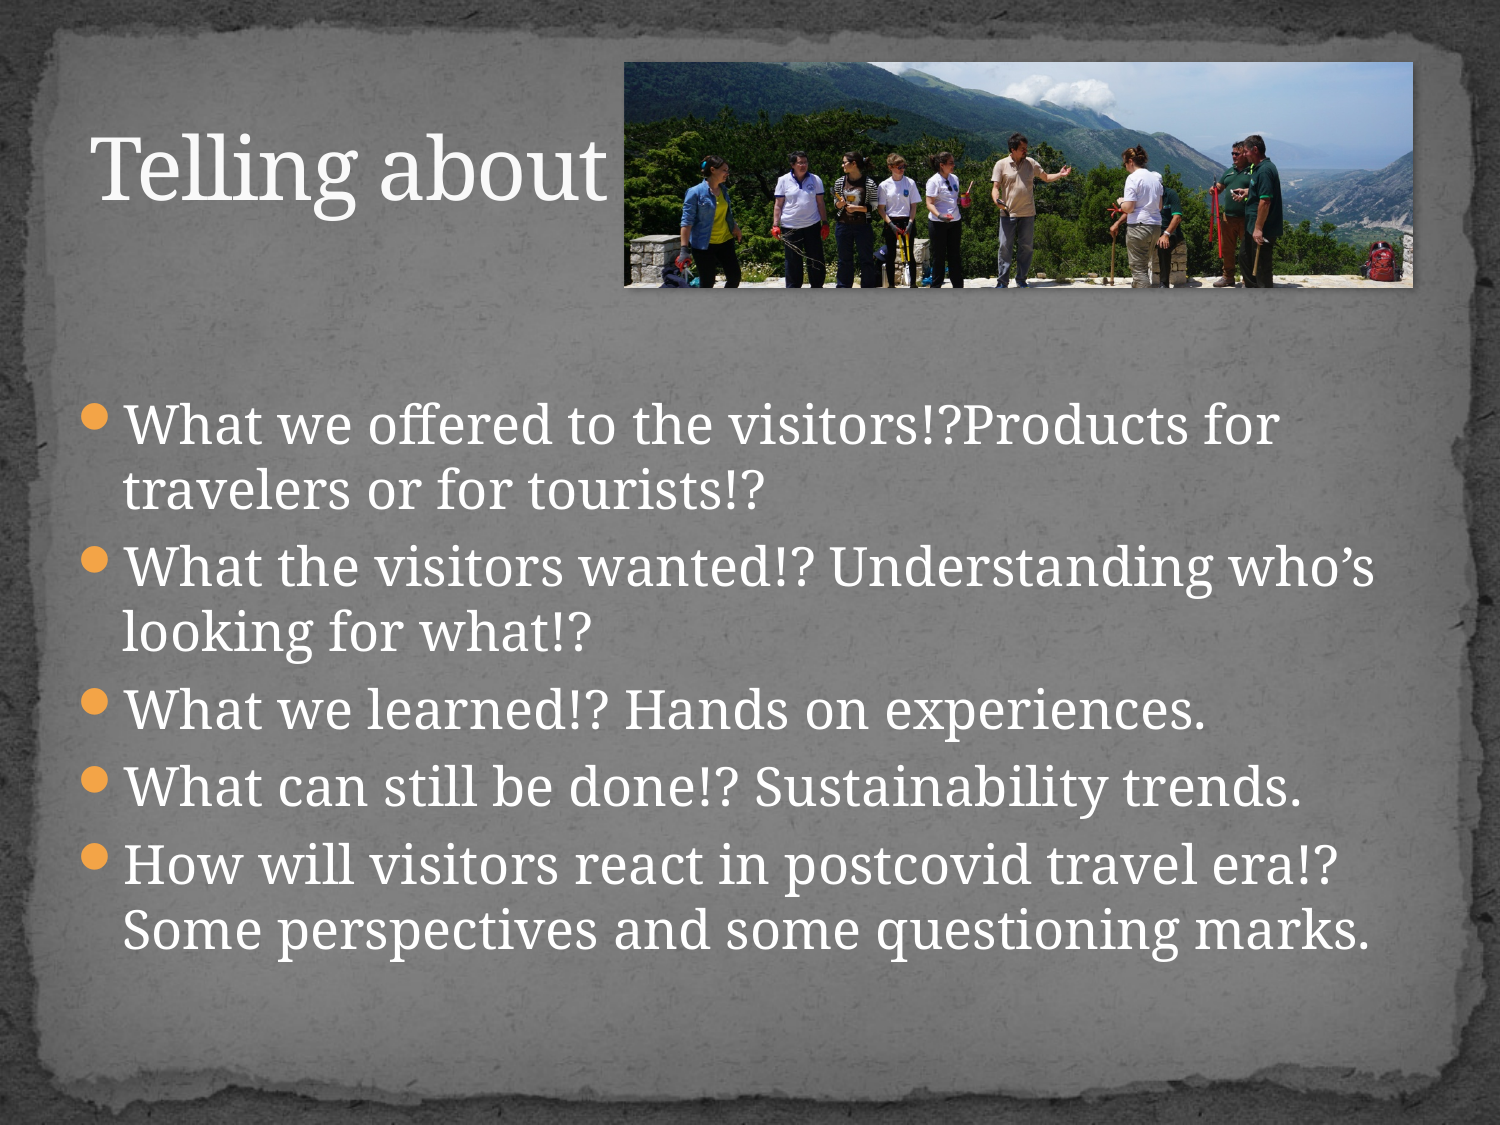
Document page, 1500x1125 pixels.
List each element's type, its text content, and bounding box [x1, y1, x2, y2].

picture [624, 62, 1413, 288]
title Telling about [74, 24, 1425, 225]
list What we offered to the visitors!?Products for travelers or for tourists!? What the visitors wanted!? Understanding who’s looking for what!? What we learned!? Hands on experiences. What can still be done!? Sustainability trends. How will visitors react in postcovid travel era!? Some perspectives and some questioning marks. [62, 350, 1425, 1000]
